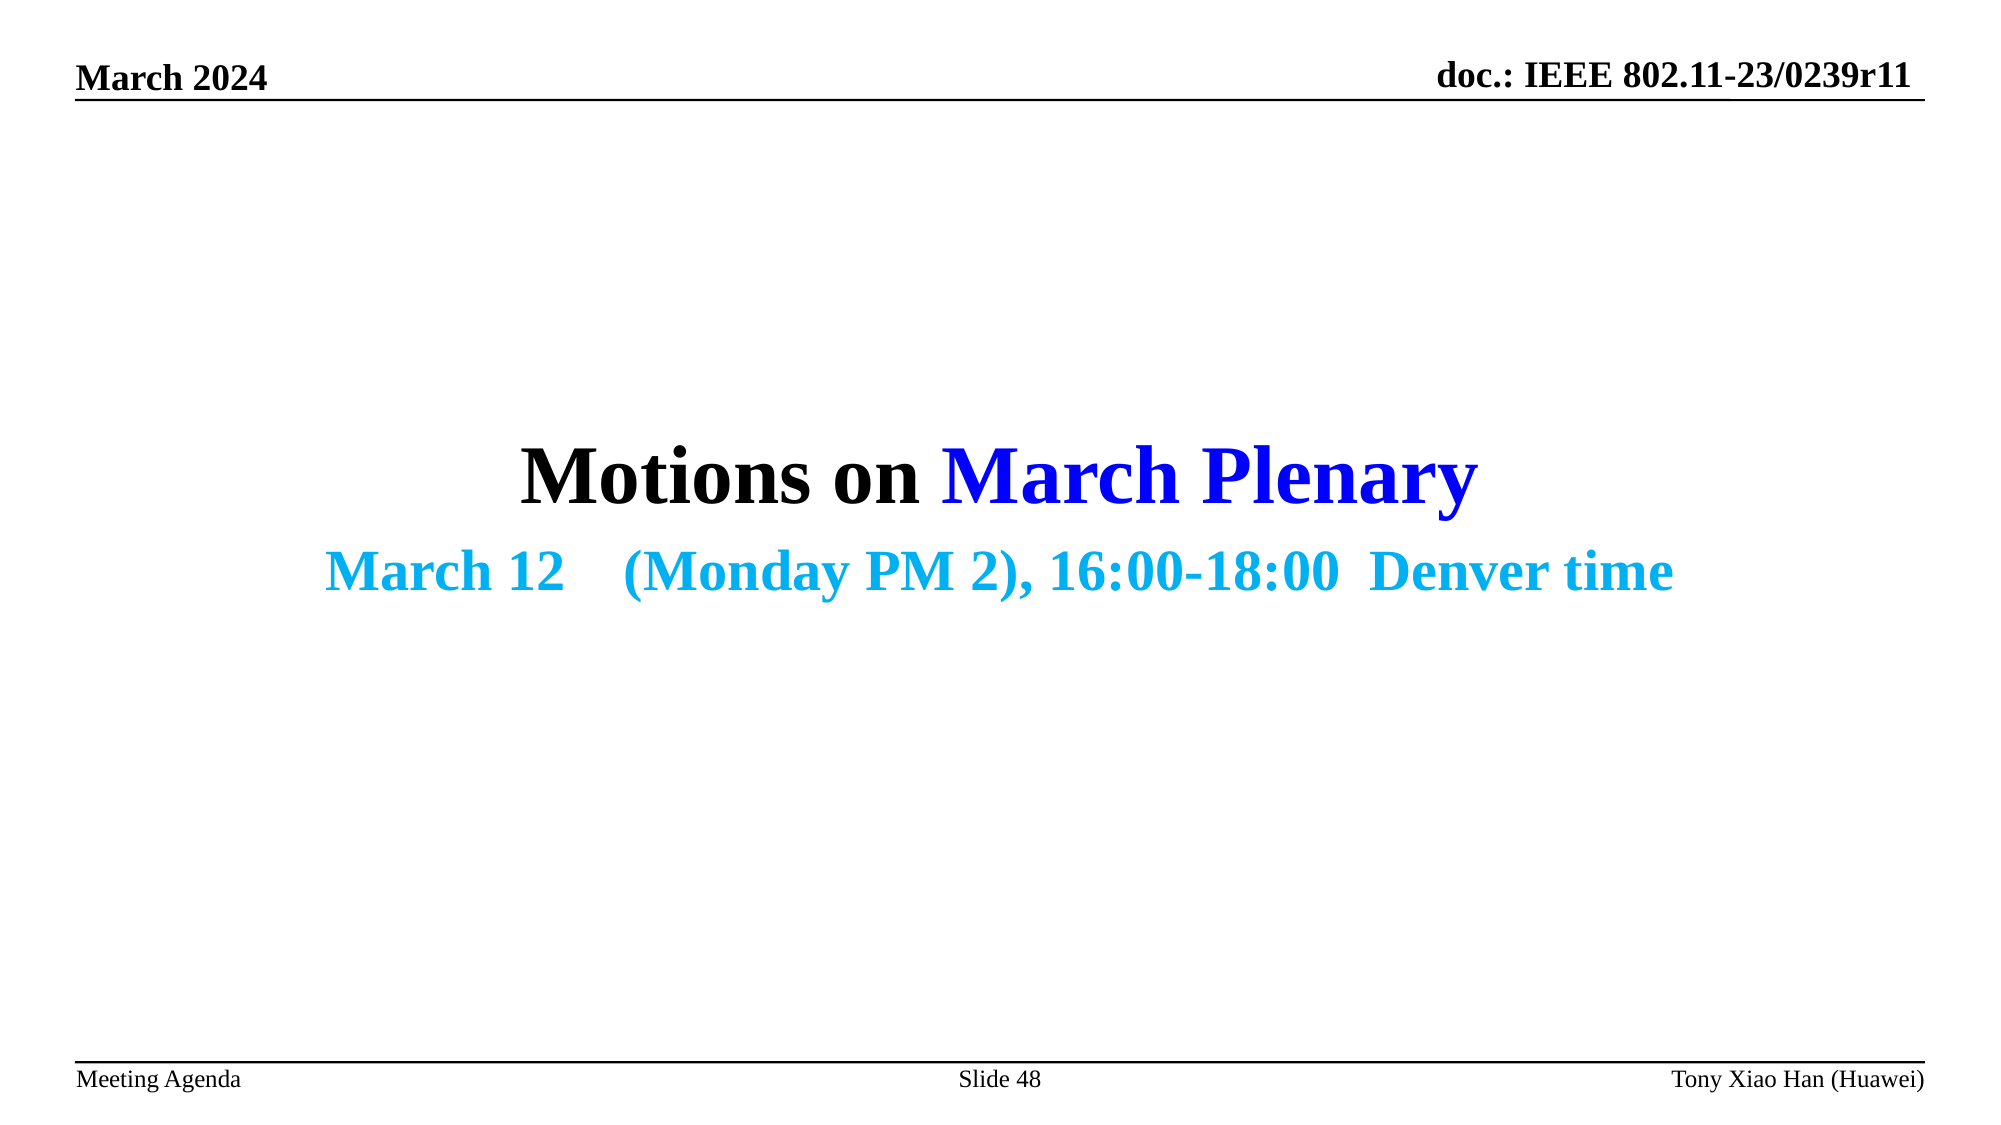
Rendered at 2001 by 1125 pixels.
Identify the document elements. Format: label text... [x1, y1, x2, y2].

text_box Motions on March Plenary March 12 (Monday PM 2), 16:00-18:00 Denver time [0, 412, 2000, 950]
